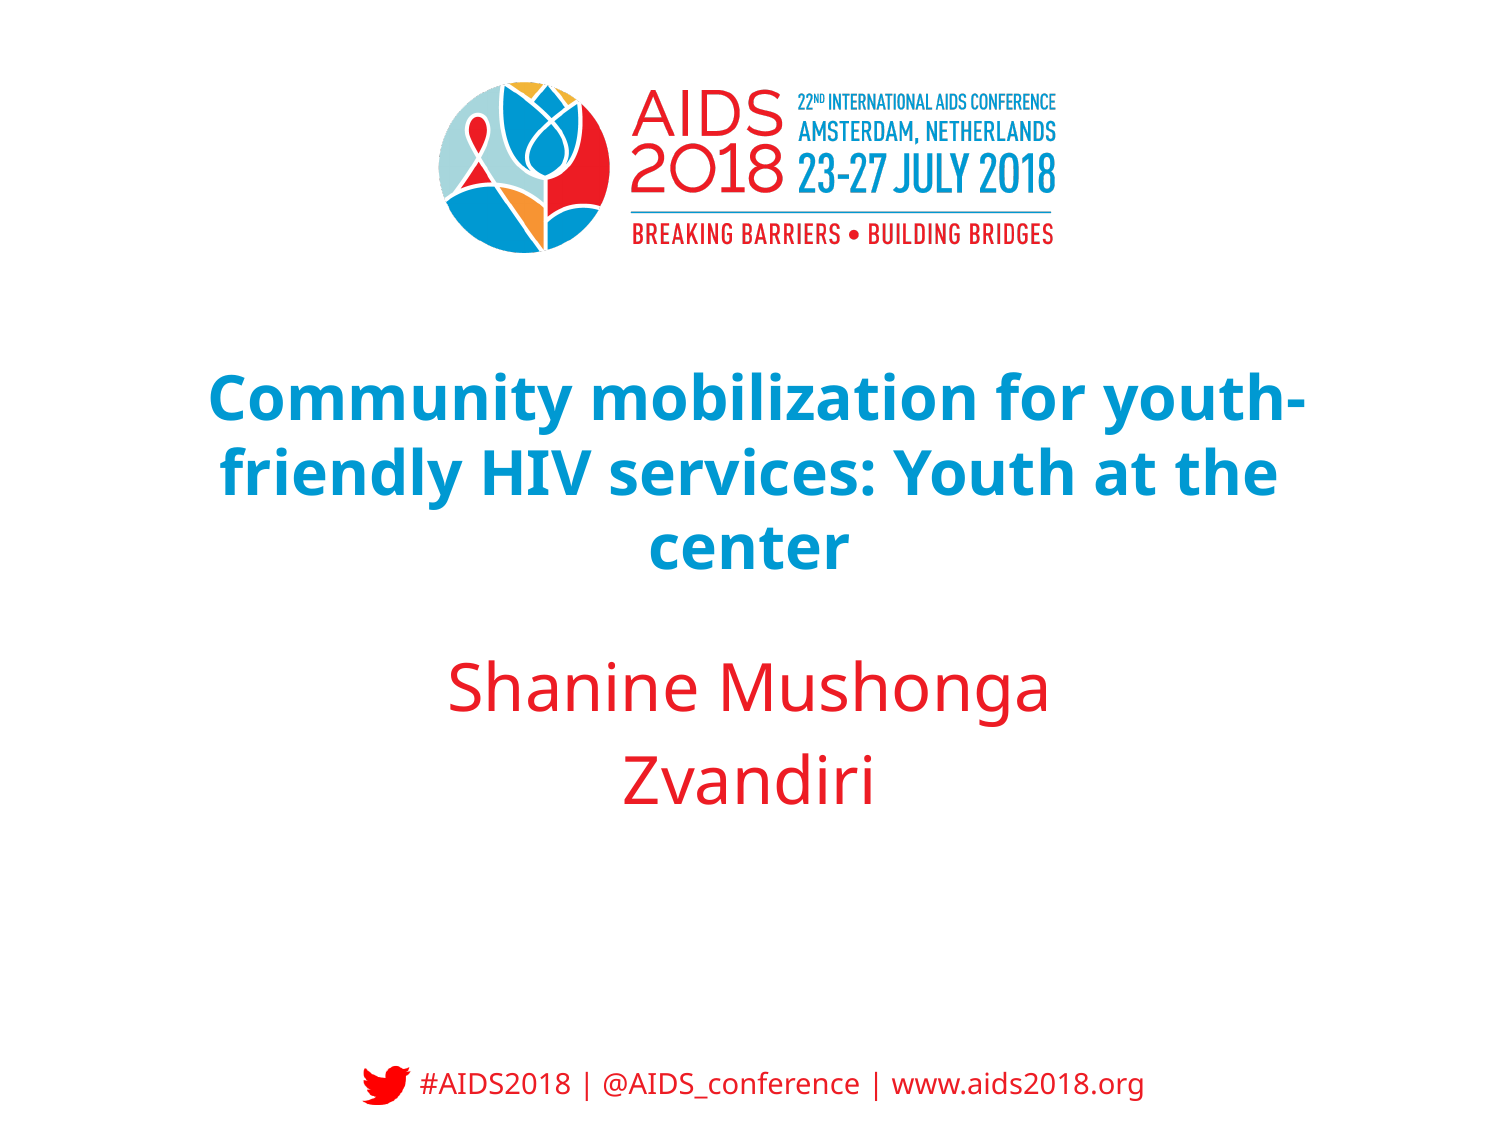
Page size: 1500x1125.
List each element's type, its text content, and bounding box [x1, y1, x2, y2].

subtitle Shanine Mushonga Zvandiri [225, 637, 1275, 925]
picture [358, 1057, 414, 1113]
picture [412, 56, 1088, 278]
title Community mobilization for youth- friendly HIV services: Youth at the center [112, 349, 1388, 591]
